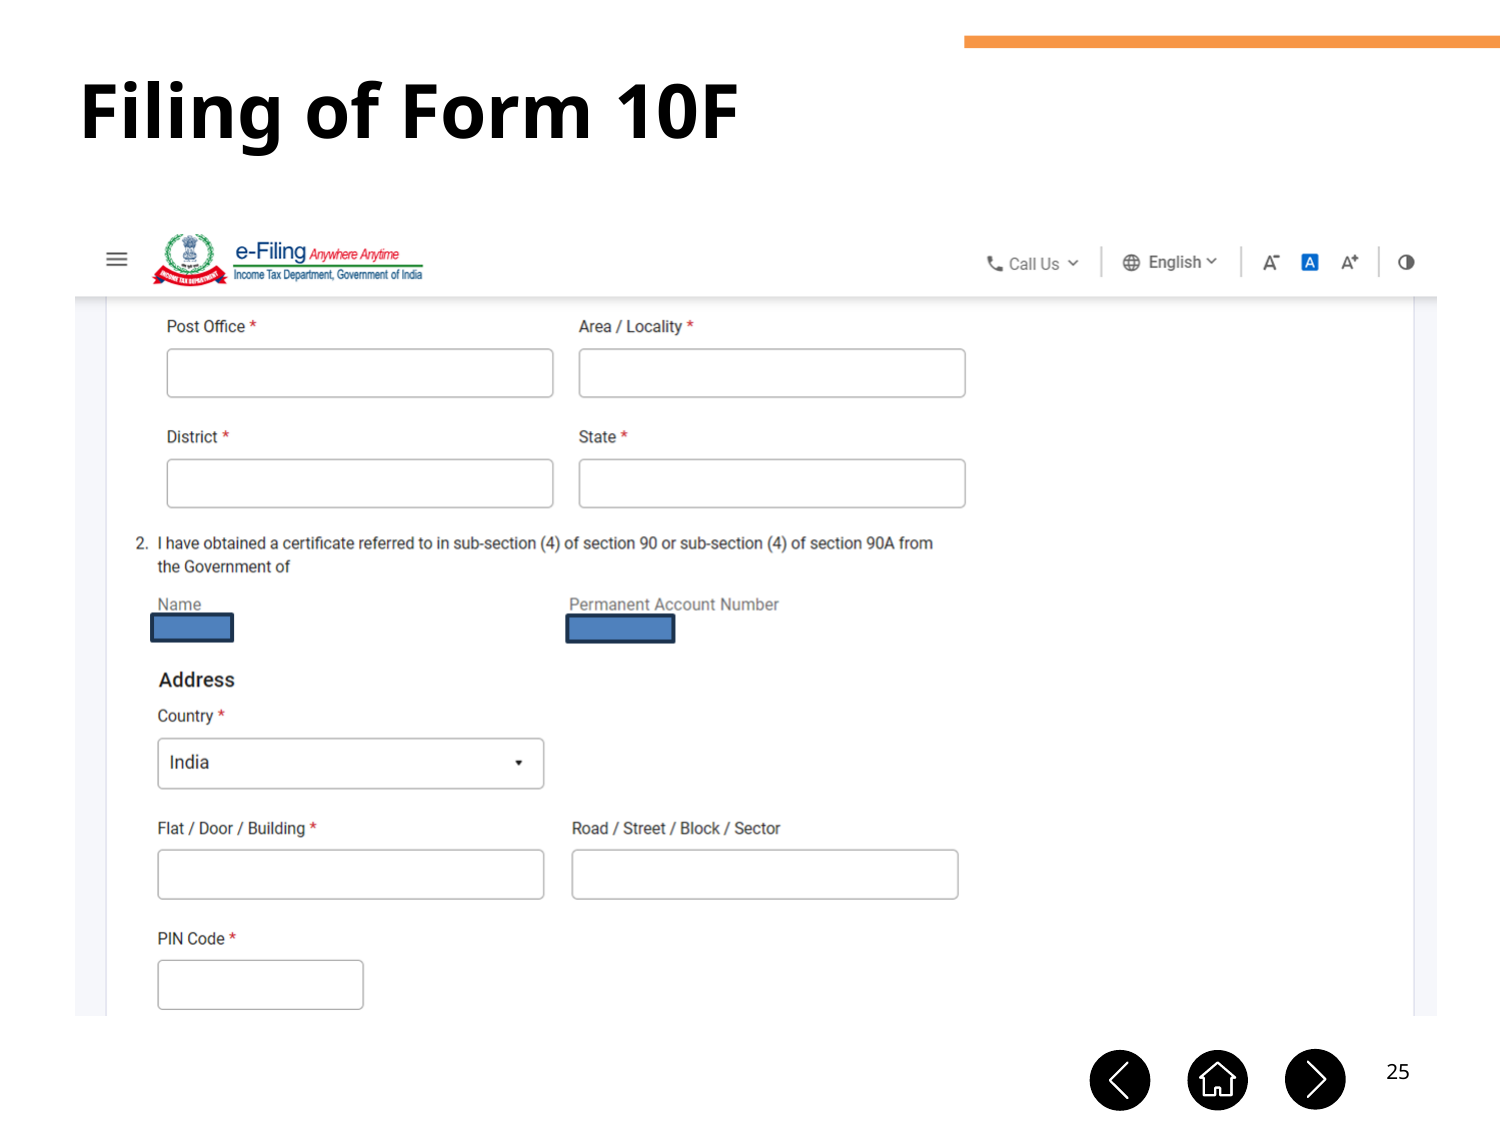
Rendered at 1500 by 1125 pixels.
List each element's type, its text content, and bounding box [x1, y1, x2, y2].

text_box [1089, 1048, 1346, 1111]
text_box Filing of Form 10F [61, 48, 1401, 260]
text_box [962, 34, 1500, 50]
slide_number 25 [1074, 1042, 1425, 1103]
picture [75, 228, 1437, 1017]
